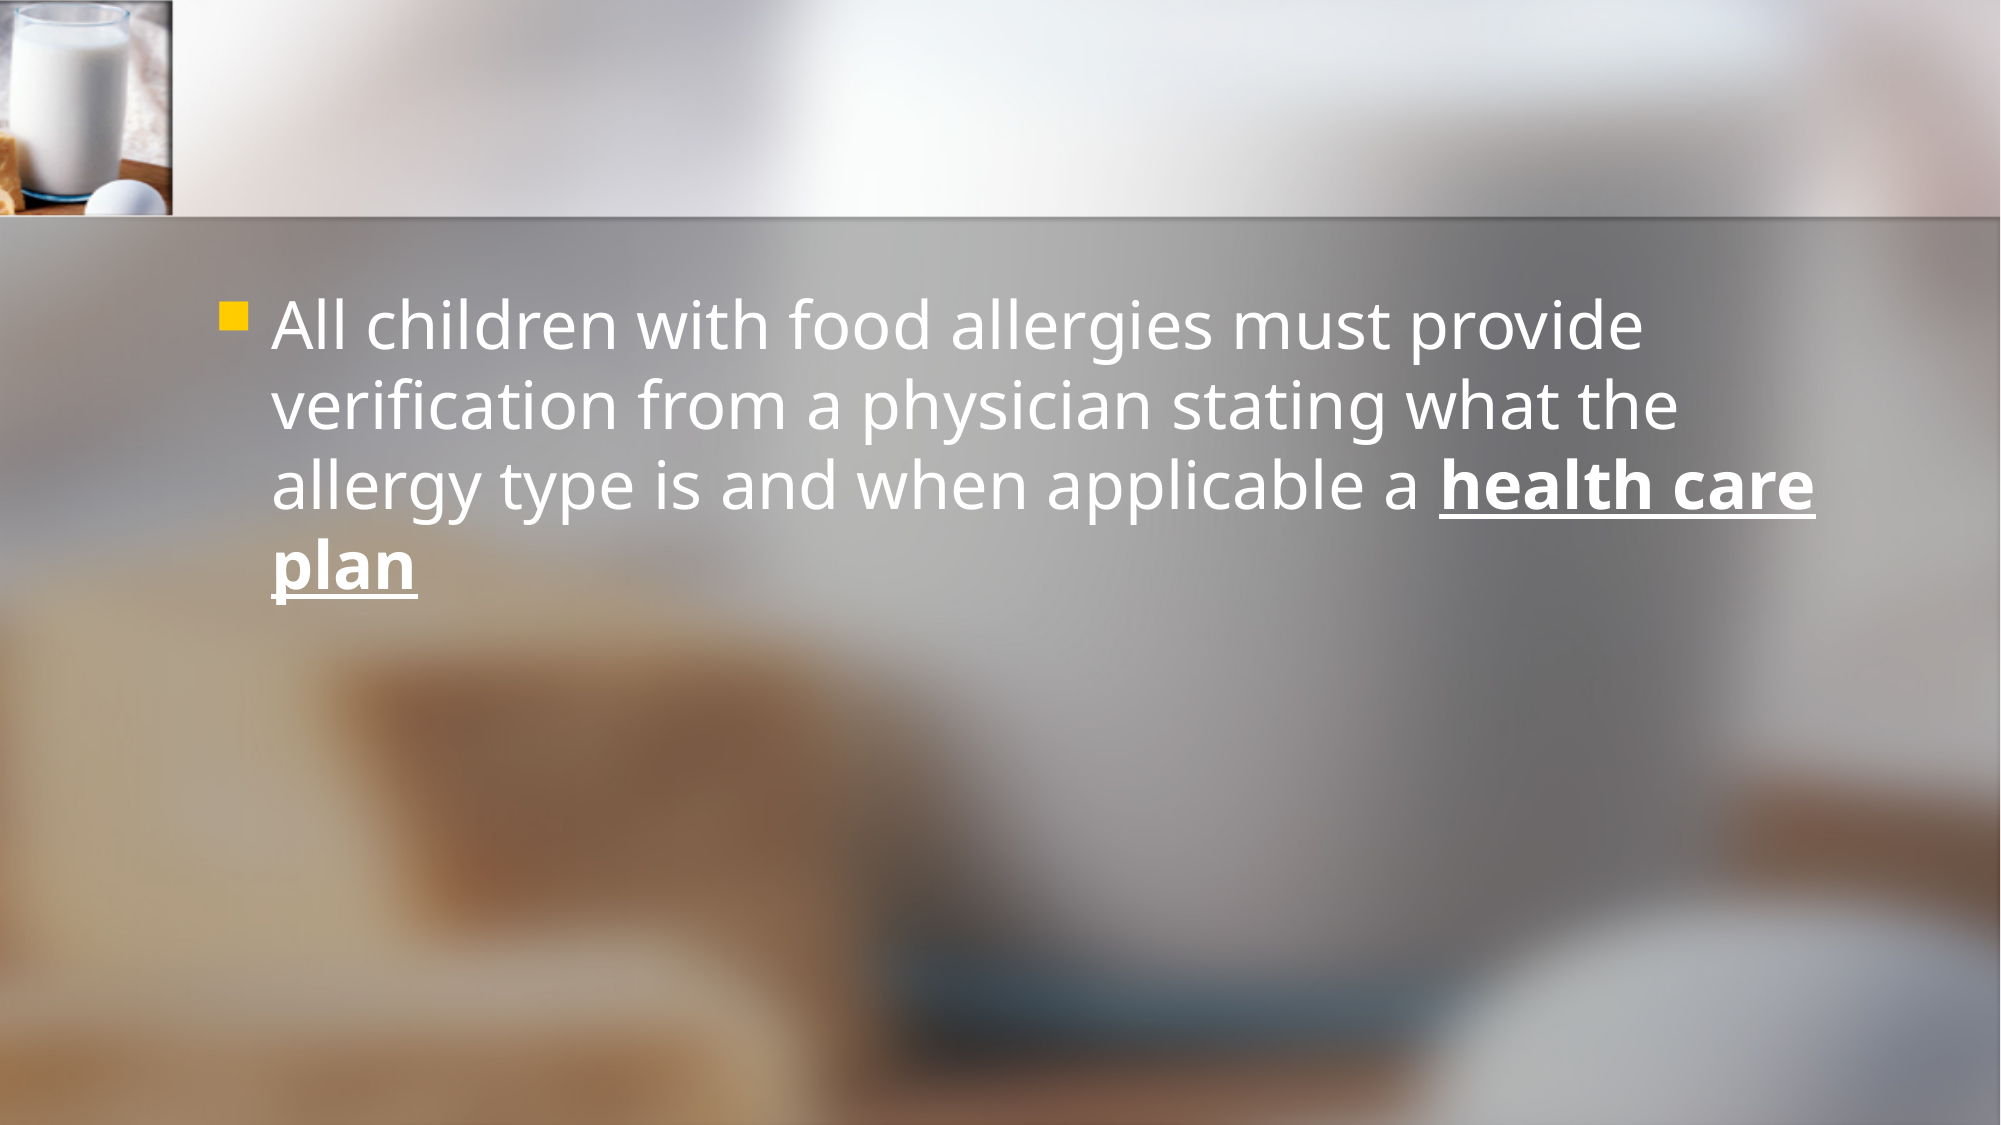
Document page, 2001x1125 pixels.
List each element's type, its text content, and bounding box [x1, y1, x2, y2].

list All children with food allergies must provide verification from a physician stating what the allergy type is and when applicable a health care plan [200, 275, 1884, 1050]
picture [0, 0, 2001, 1125]
